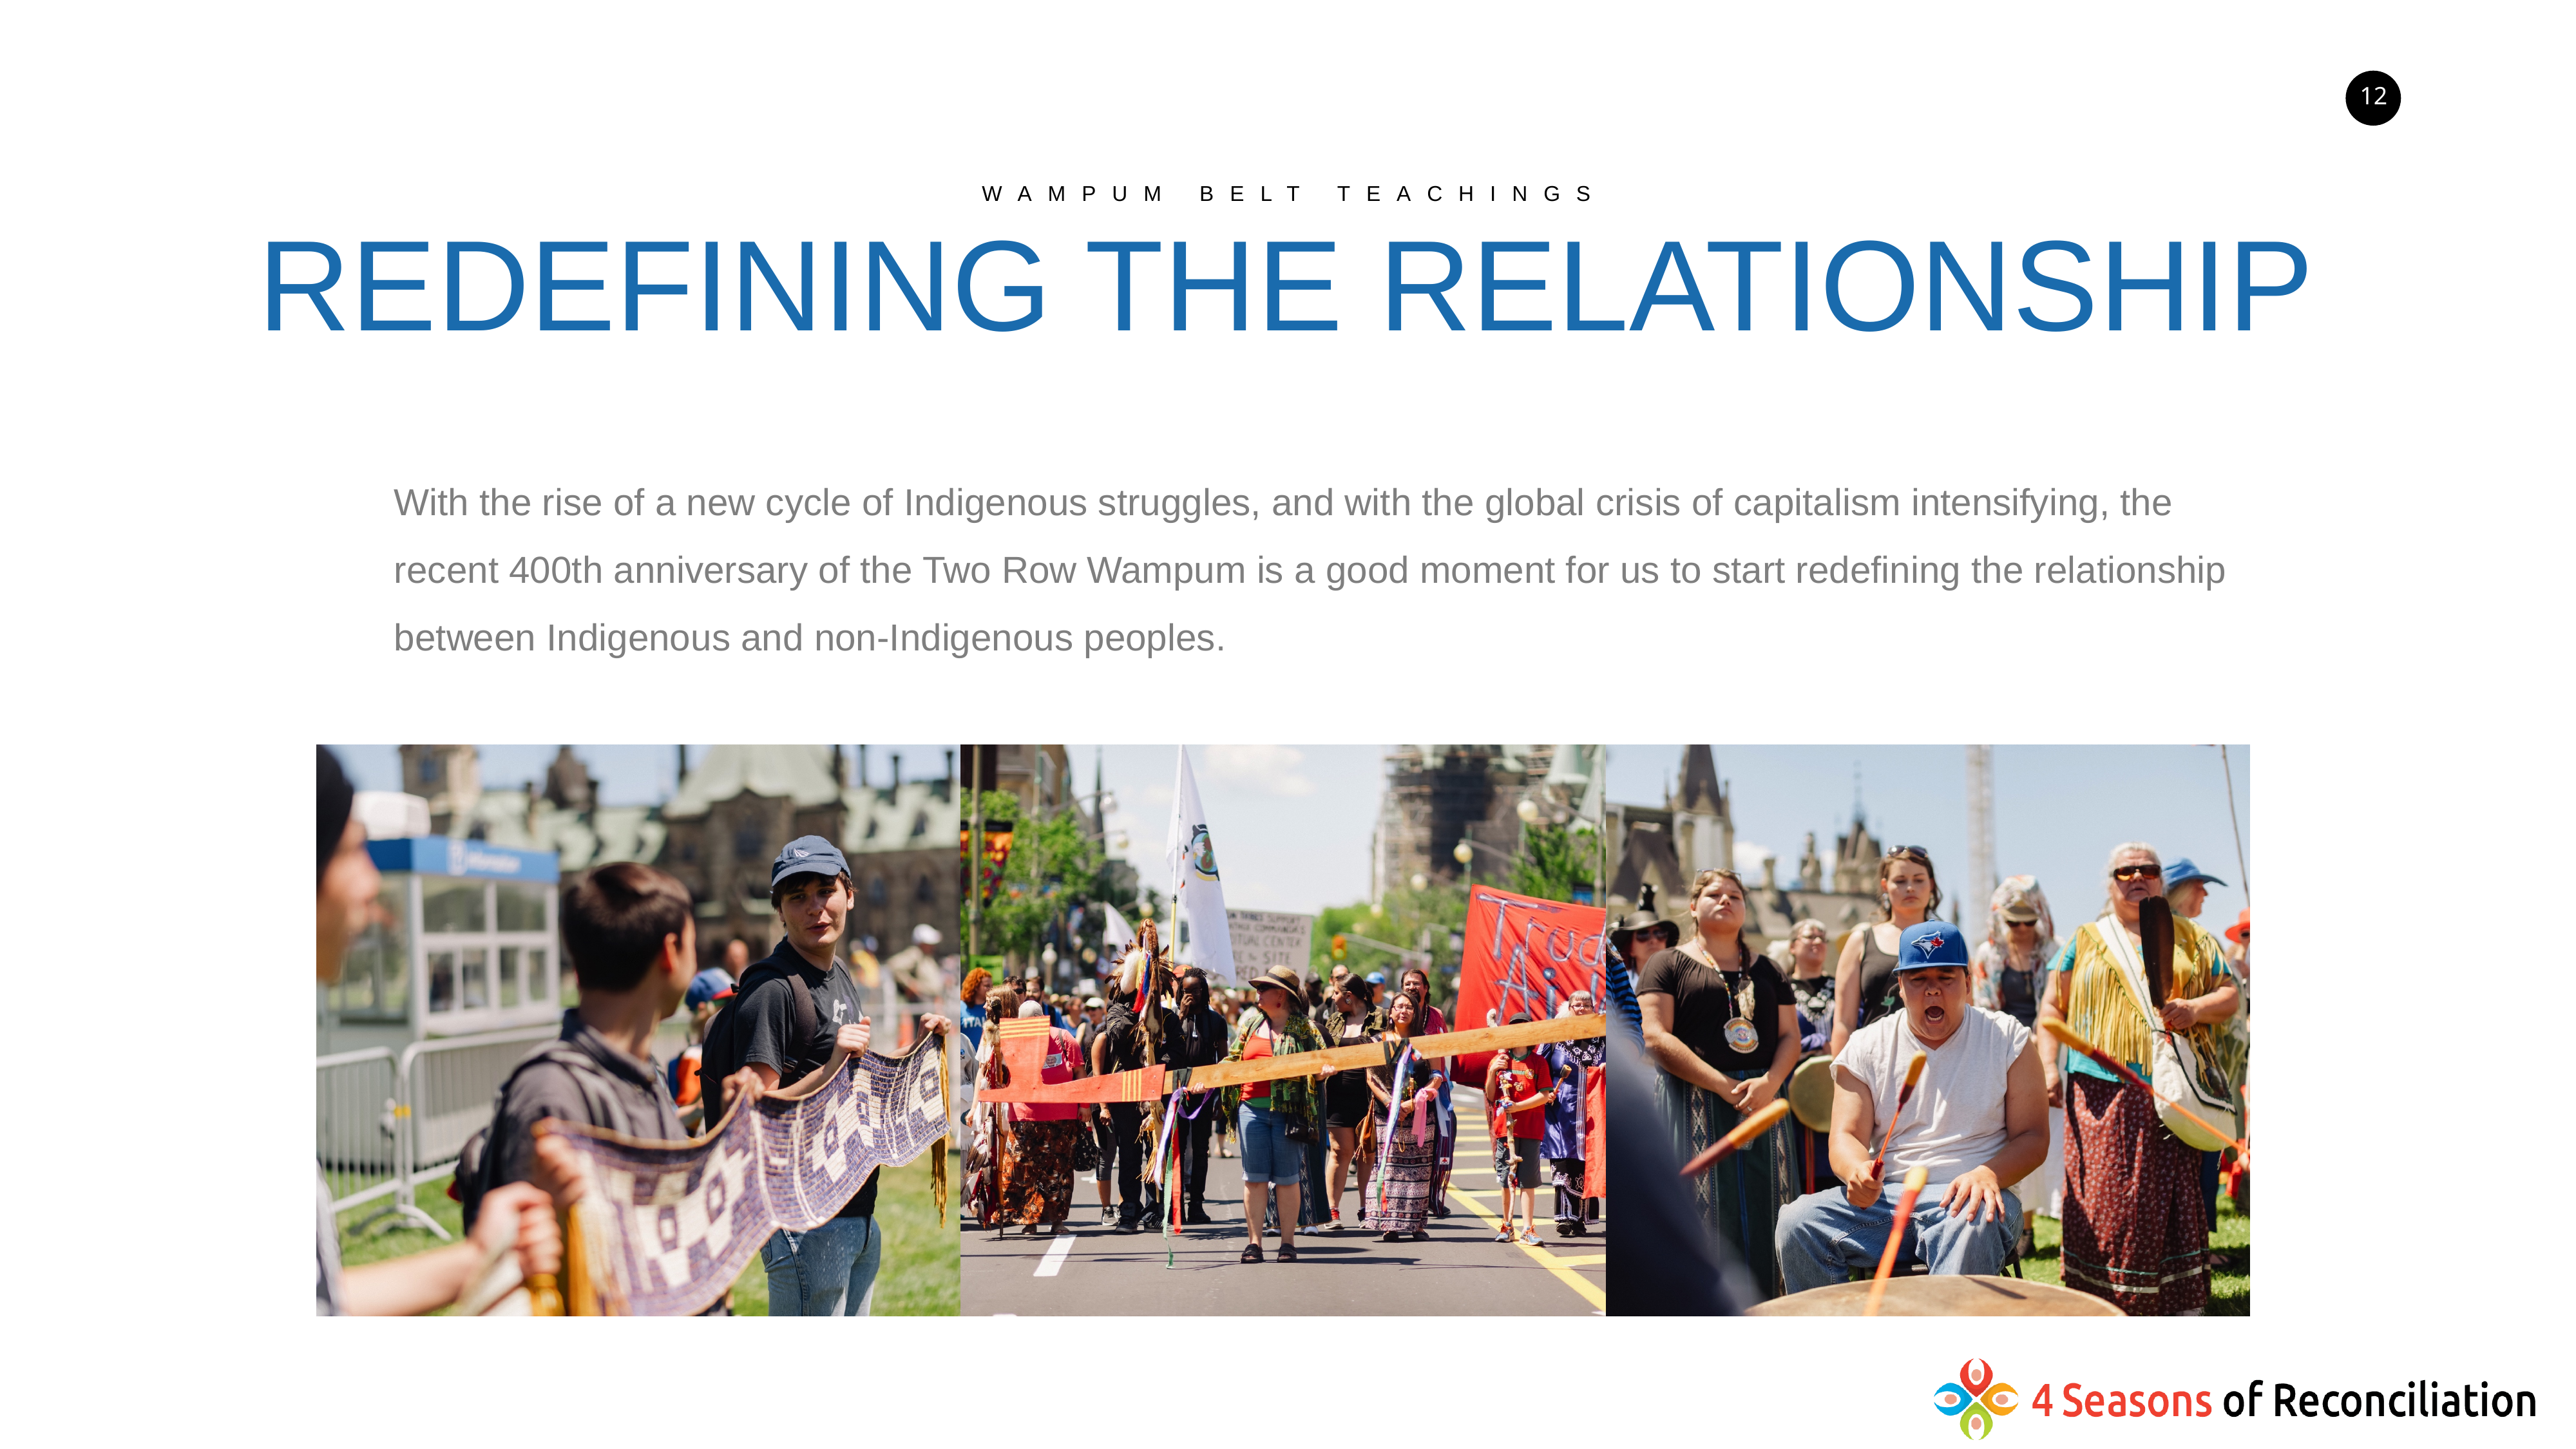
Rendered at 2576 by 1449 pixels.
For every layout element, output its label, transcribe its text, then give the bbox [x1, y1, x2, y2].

picture [1907, 1350, 2553, 1449]
text_box WAMPUM BELT TEACHINGS [786, 175, 1788, 211]
picture [316, 744, 2250, 1316]
text_box With the rise of a new cycle of Indigenous struggles, and with the global crisis of capitalism intensifying, the recent 400th anniversary of the Two Row Wampum is a good moment for us to start redefining the relationship between Indigenous and non-Indigenous peoples. [385, 450, 2250, 730]
text_box REDEFINING THE RELATIONSHIP [248, 196, 2325, 361]
